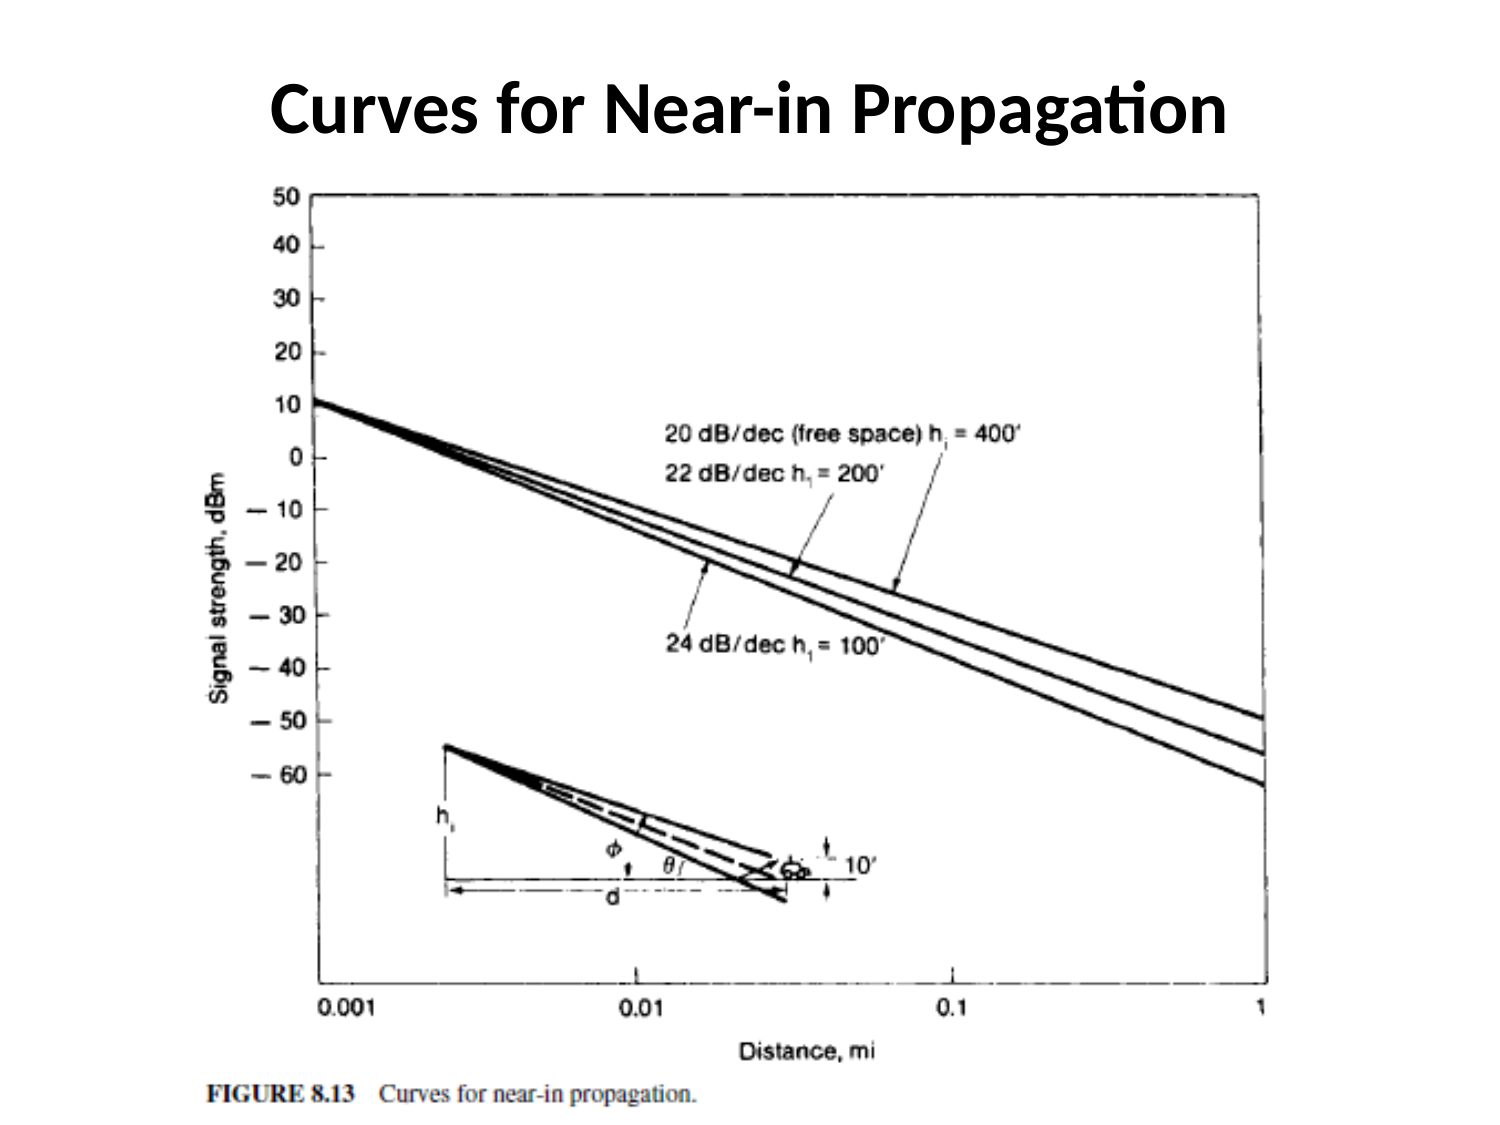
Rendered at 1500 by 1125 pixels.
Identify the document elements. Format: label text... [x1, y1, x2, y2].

picture [149, 163, 1301, 1125]
title Curves for Near-in Propagation [75, 45, 1425, 163]
